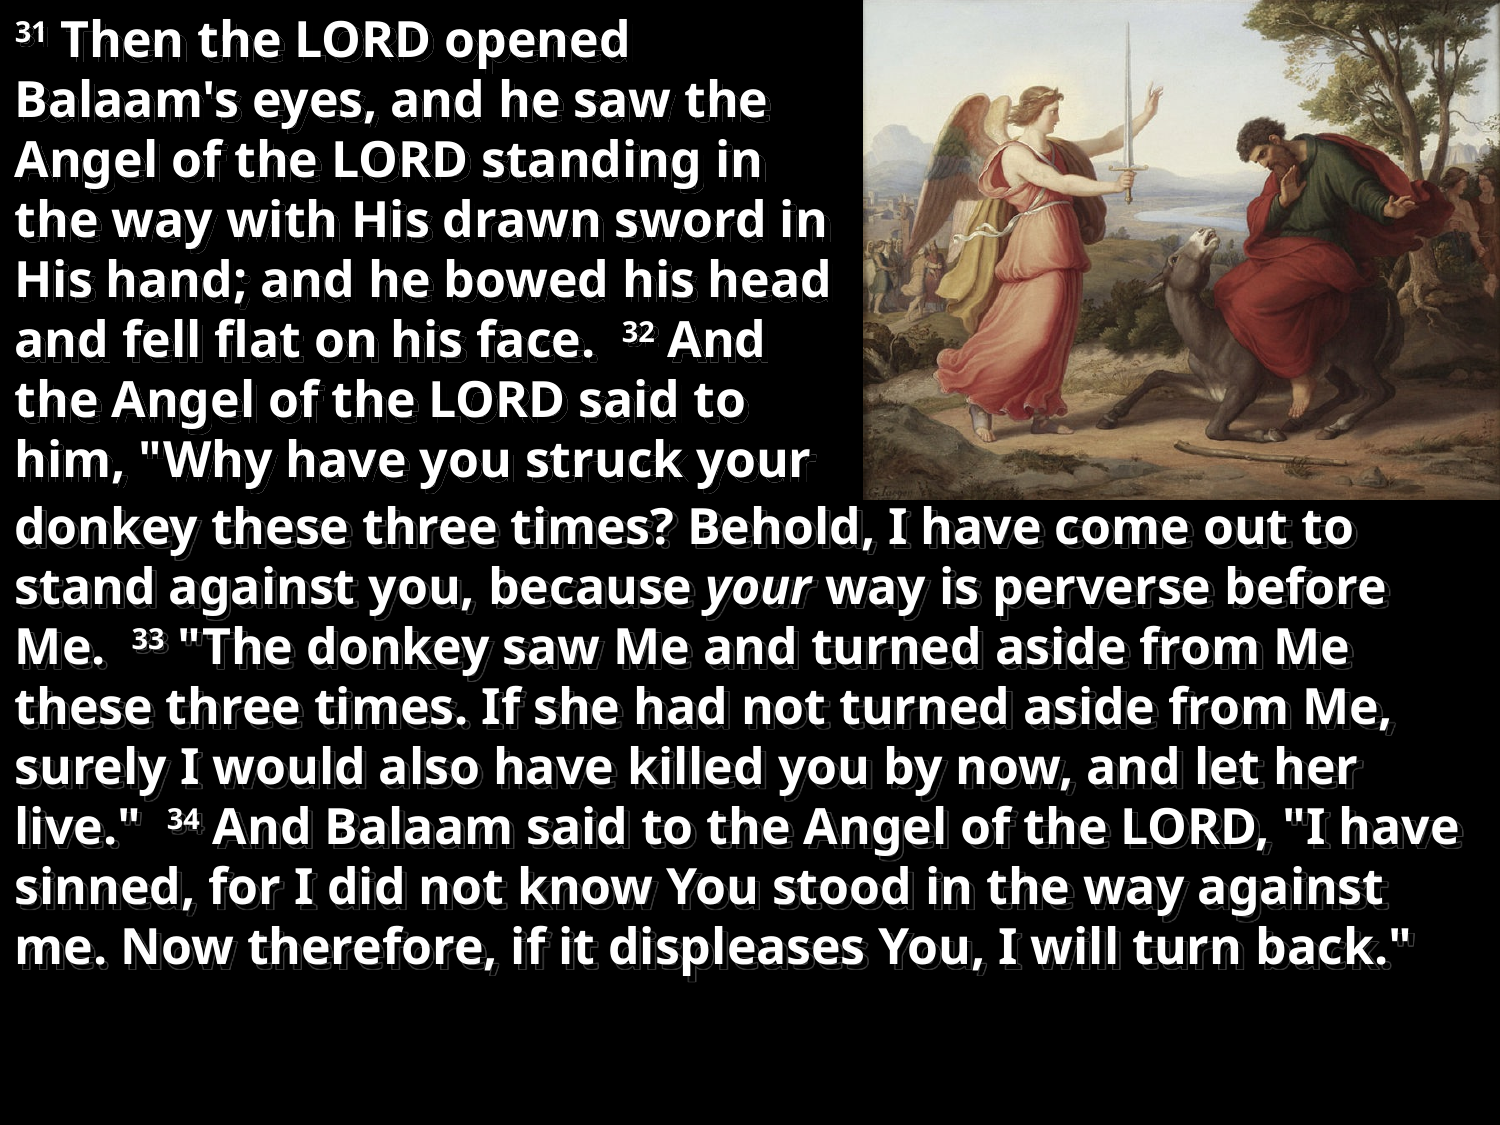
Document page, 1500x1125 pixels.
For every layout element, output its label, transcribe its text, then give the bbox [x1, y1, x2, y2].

picture [863, 0, 1500, 501]
text_box 31 Then the LORD opened Balaam's eyes, and he saw the Angel of the LORD standing in the way with His drawn sword in His hand; and he bowed his head and fell flat on his face. 32 And the Angel of the LORD said to him, "Why have you struck your [0, 0, 861, 487]
text_box donkey these three times? Behold, I have come out to stand against you, because your way is perverse before Me. 33 "The donkey saw Me and turned aside from Me these three times. If she had not turned aside from Me, surely I would also have killed you by now, and let her live." 34 And Balaam said to the Angel of the LORD, "I have sinned, for I did not know You stood in the way against me. Now therefore, if it displeases You, I will turn back." [0, 487, 1500, 983]
